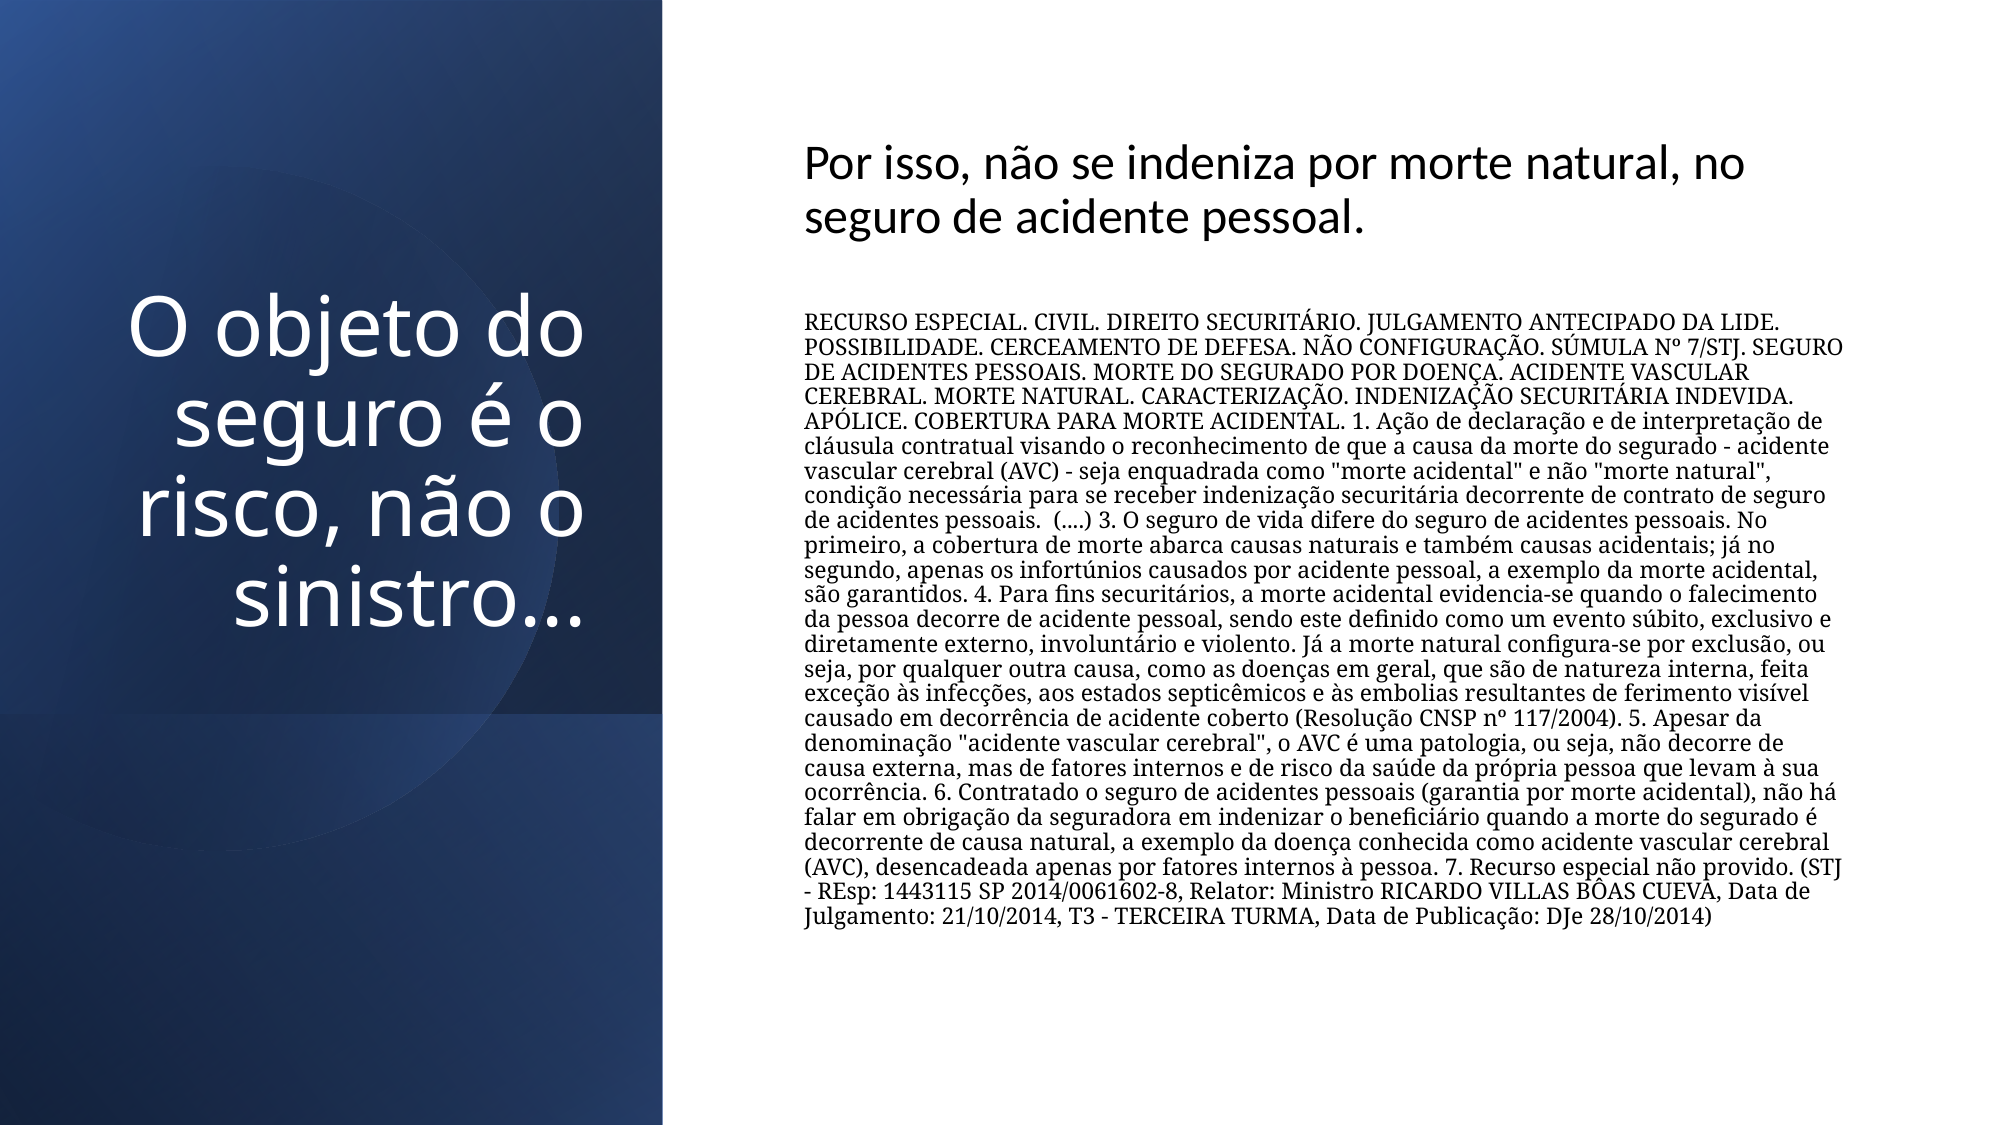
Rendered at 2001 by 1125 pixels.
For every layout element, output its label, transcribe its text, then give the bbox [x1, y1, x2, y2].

text_box [663, 0, 2000, 1125]
list Por isso, não se indeniza por morte natural, no seguro de acidente pessoal. RECURSO ESPECIAL. CIVIL. DIREITO SECURITÁRIO. JULGAMENTO ANTECIPADO DA LIDE. POSSIBILIDADE. CERCEAMENTO DE DEFESA. NÃO CONFIGURAÇÃO. SÚMULA Nº 7/STJ. SEGURO DE ACIDENTES PESSOAIS. MORTE DO SEGURADO POR DOENÇA. ACIDENTE VASCULAR CEREBRAL. MORTE NATURAL. CARACTERIZAÇÃO. INDENIZAÇÃO SECURITÁRIA INDEVIDA. APÓLICE. COBERTURA PARA MORTE ACIDENTAL. 1. Ação de declaração e de interpretação de cláusula contratual visando o reconhecimento de que a causa da morte do segurado - acidente vascular cerebral (AVC) - seja enquadrada como "morte acidental" e não "morte natural", condição necessária para se receber indenização securitária decorrente de contrato de seguro de acidentes pessoais. (....) 3. O seguro de vida difere do seguro de acidentes pessoais. No primeiro, a cobertura de morte abarca causas naturais e também causas acidentais; já no segundo, apenas os infortúnios causados por acidente pessoal, a exemplo da morte acidental, são garantidos. 4. Para fins securitários, a morte acidental evidencia-se quando o falecimento da pessoa decorre de acidente pessoal, sendo este definido como um evento súbito, exclusivo e diretamente externo, involuntário e violento. Já a morte natural configura-se por exclusão, ou seja, por qualquer outra causa, como as doenças em geral, que são de natureza interna, feita exceção às infecções, aos estados septicêmicos e às embolias resultantes de ferimento visível causado em decorrência de acidente coberto (Resolução CNSP nº 117/2004). 5. Apesar da denominação "acidente vascular cerebral", o AVC é uma patologia, ou seja, não decorre de causa externa, mas de fatores internos e de risco da saúde da própria pessoa que levam à sua ocorrência. 6. Contratado o seguro de acidentes pessoais (garantia por morte acidental), não há falar em obrigação da seguradora em indenizar o beneficiário quando a morte do segurado é decorrente de causa natural, a exemplo da doença conhecida como acidente vascular cerebral (AVC), desencadeada apenas por fatores internos à pessoa. 7. Recurso especial não provido. (STJ - REsp: 1443115 SP 2014/0061602-8, Relator: Ministro RICARDO VILLAS BÔAS CUEVA, Data de Julgamento: 21/10/2014, T3 - TERCEIRA TURMA, Data de Publicação: DJe 28/10/2014) [789, 106, 1865, 1017]
text_box [0, 0, 663, 1124]
title O objeto do seguro é o risco, não o sinistro... [76, 96, 602, 652]
